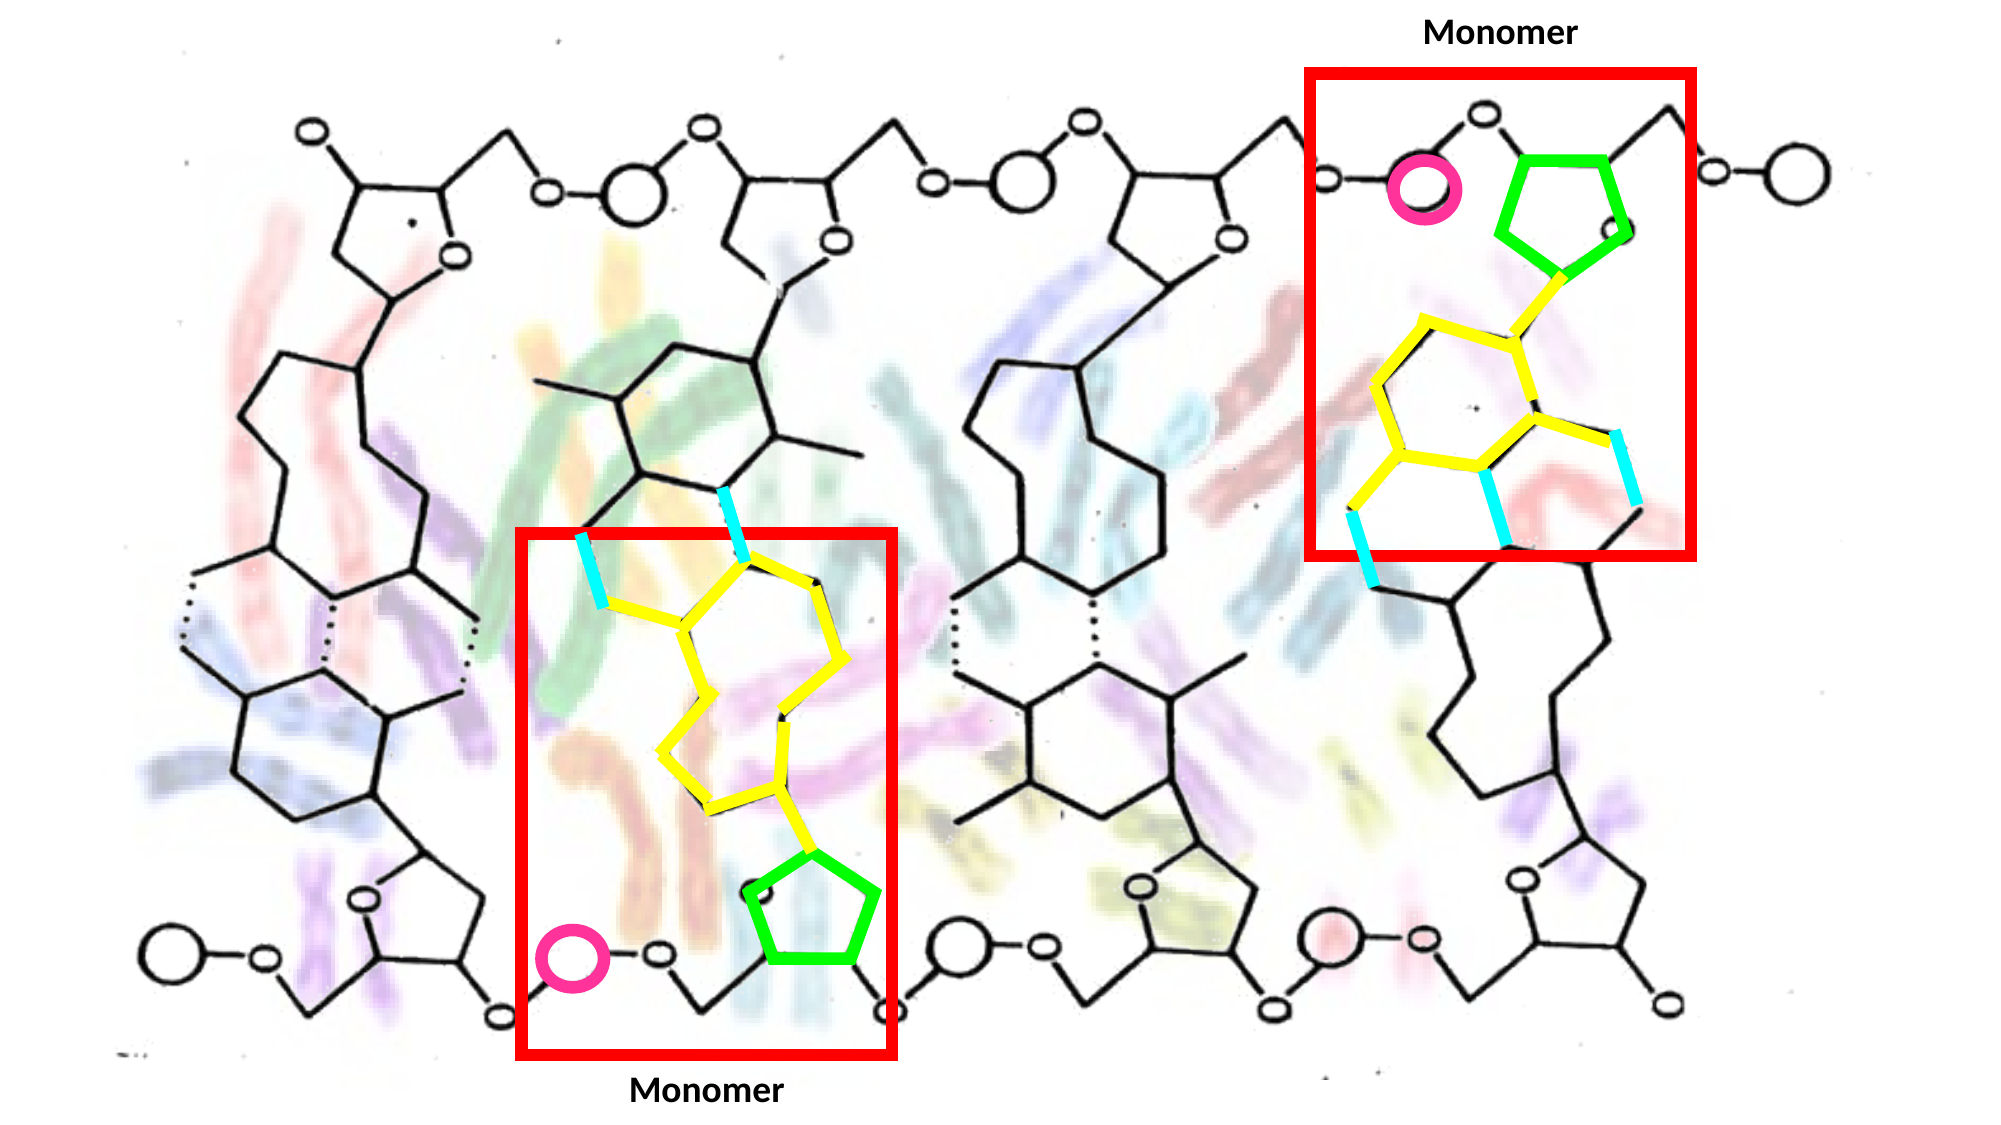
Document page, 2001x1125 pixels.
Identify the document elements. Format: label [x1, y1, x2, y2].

text_box [1310, 0, 1692, 587]
picture [103, 32, 1897, 1080]
text_box [521, 487, 893, 1125]
